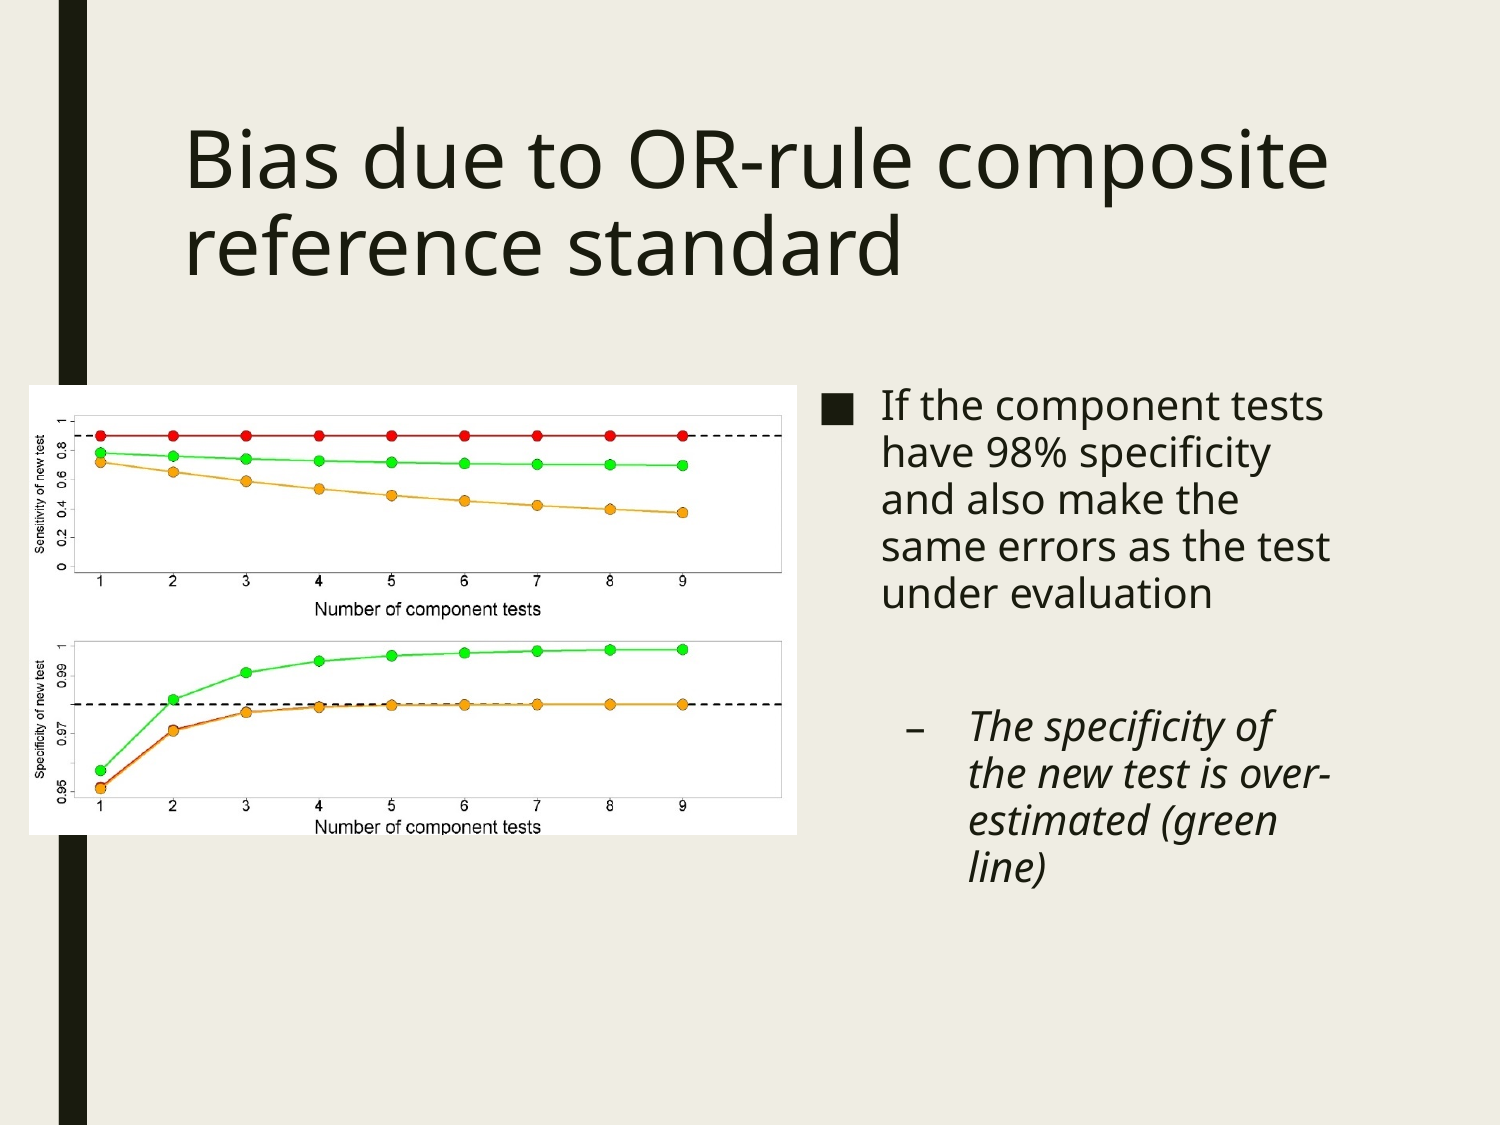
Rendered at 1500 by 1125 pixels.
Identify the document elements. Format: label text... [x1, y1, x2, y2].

title Bias due to OR-rule composite reference standard [168, 112, 1351, 357]
list If the component tests have 98% specificity and also make the same errors as the test under evaluation The specificity of the new test is over-estimated (green line) [802, 375, 1351, 963]
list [29, 385, 797, 835]
